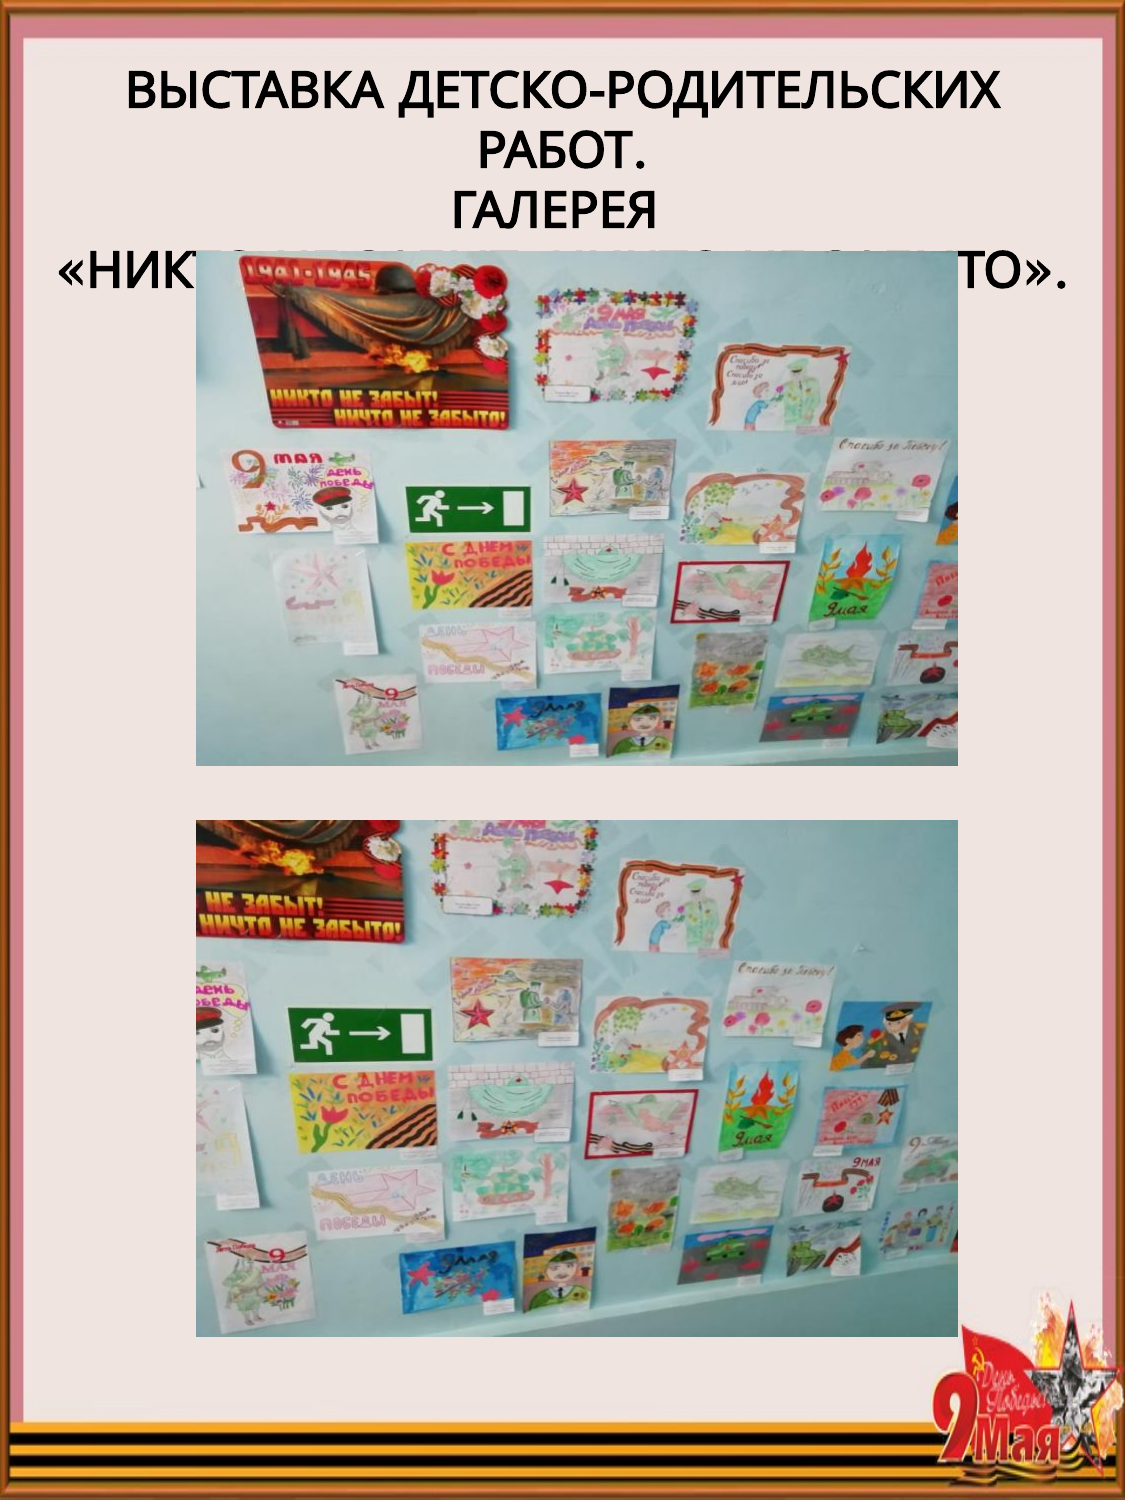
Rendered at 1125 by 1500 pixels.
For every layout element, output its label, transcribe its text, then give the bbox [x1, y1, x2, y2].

text_box Выставка детско-родительских работ. Галерея «Никто не забыт, ничто не забыто». [19, 49, 1106, 305]
picture [0, 0, 1125, 1500]
